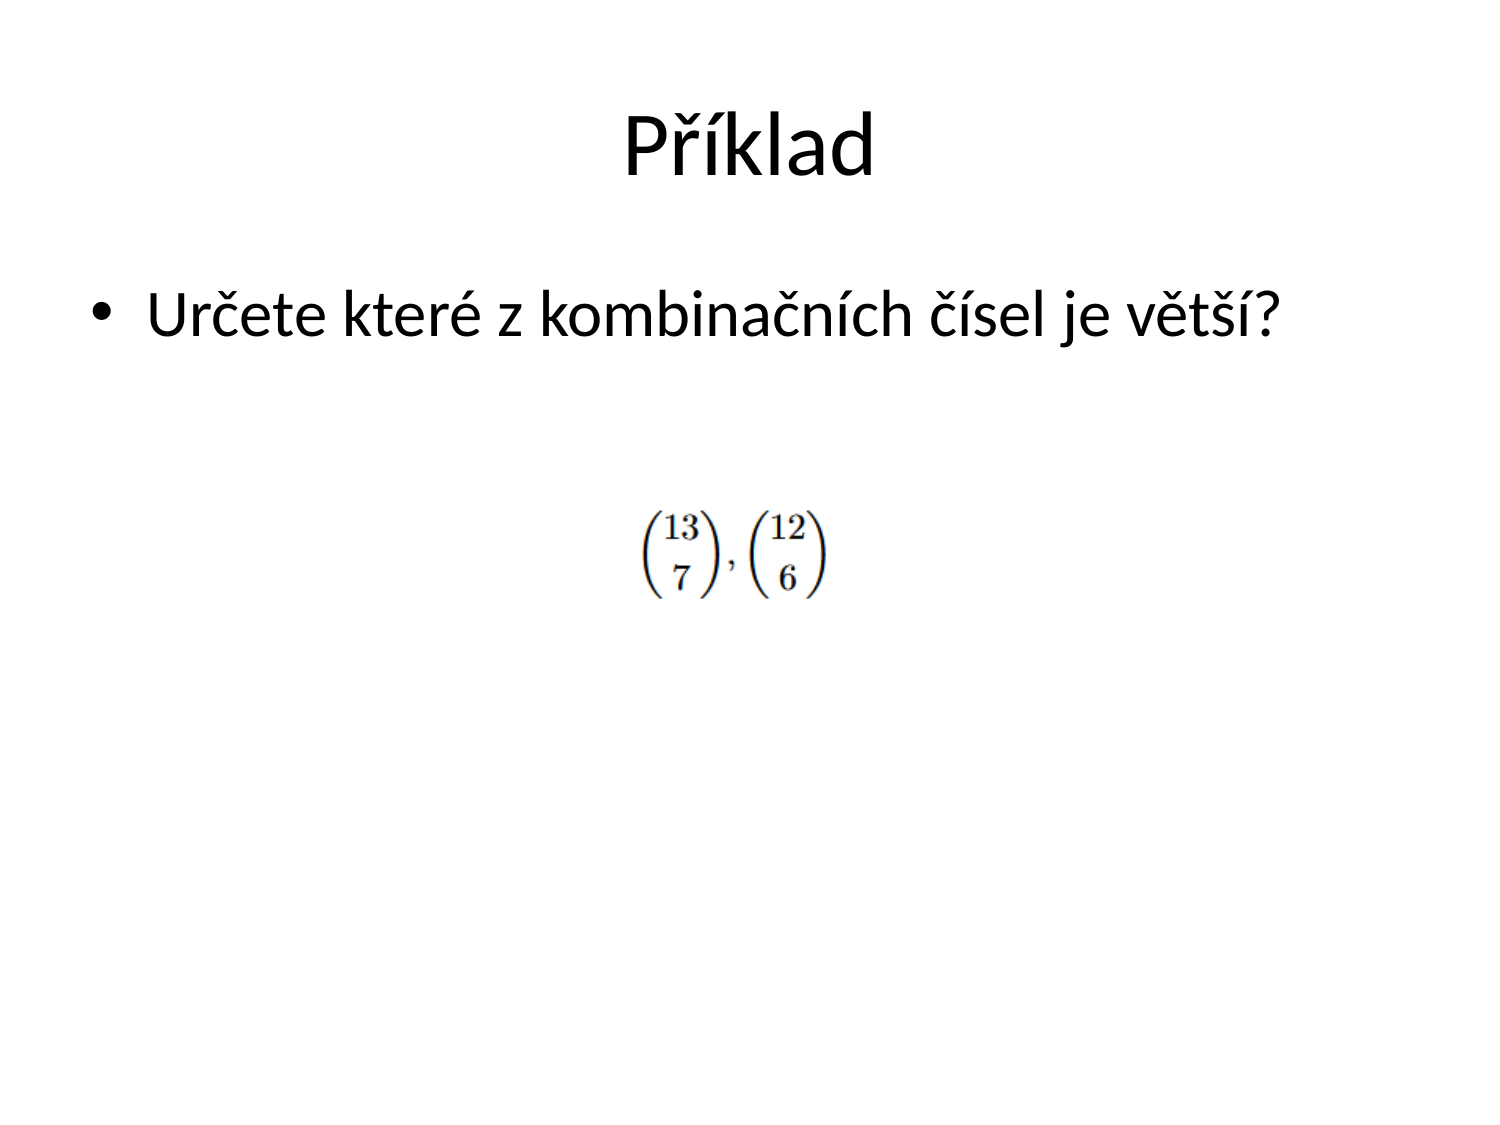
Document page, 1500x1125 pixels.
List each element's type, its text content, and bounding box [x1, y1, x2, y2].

title Příklad [75, 45, 1425, 233]
picture [594, 503, 906, 622]
list Určete které z kombinačních čísel je větší? [75, 262, 1425, 1005]
